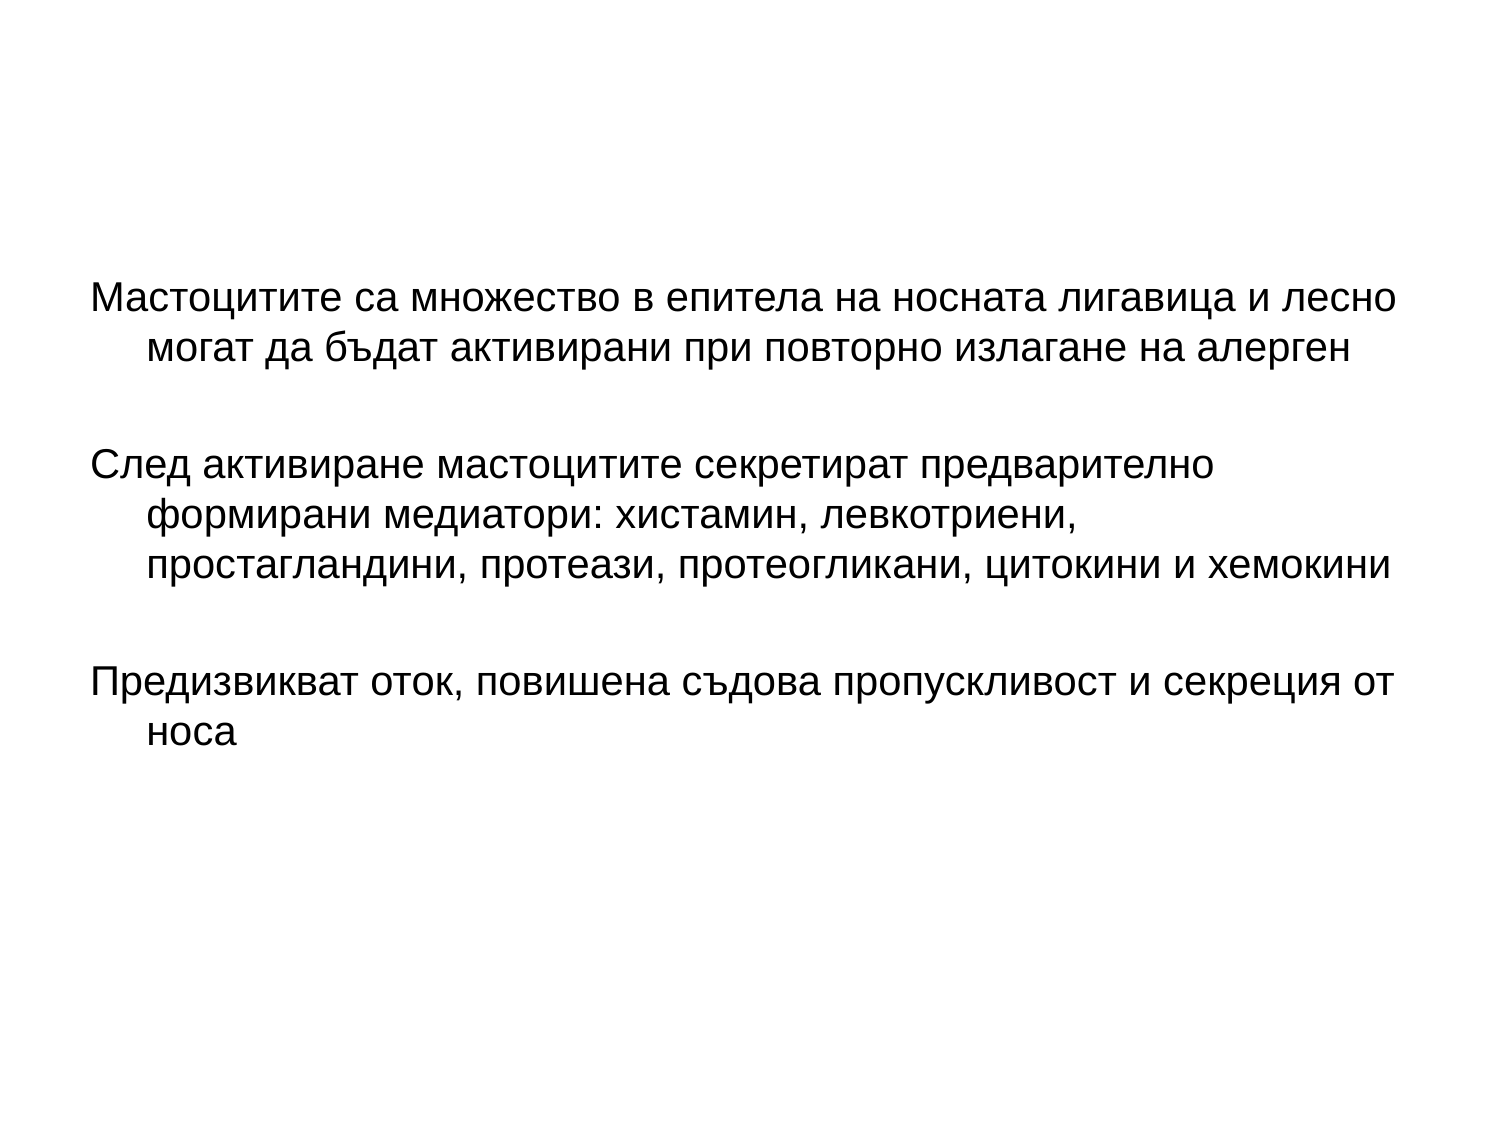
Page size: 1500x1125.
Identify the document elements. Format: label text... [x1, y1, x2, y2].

list Мастоцитите са множество в епитела на носната лигавица и лесно могат да бъдат активирани при повторно излагане на алерген След активиране мастоцитите секретират предварително формирани медиатори: хистамин, левкотриени, простагландини, протеази, протеогликани, цитокини и хемокини Предизвикват оток, повишена съдова пропускливост и секреция от носа [75, 262, 1425, 1005]
